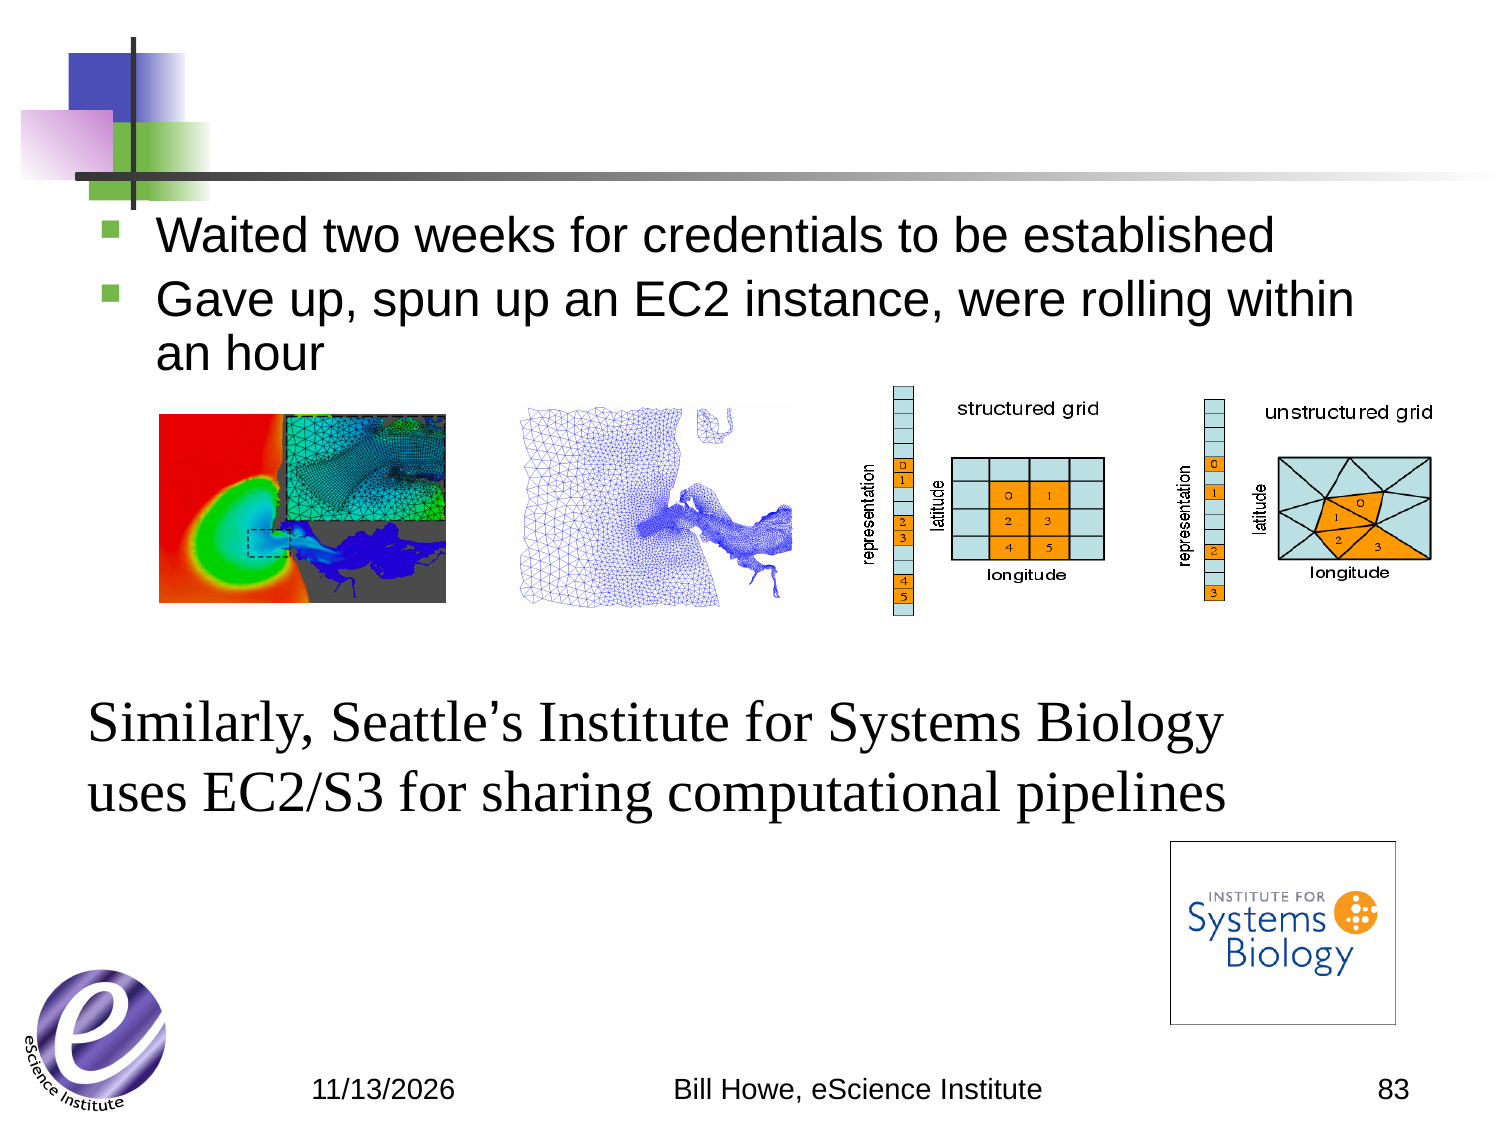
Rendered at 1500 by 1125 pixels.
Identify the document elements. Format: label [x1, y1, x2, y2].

picture [855, 382, 1444, 619]
slide_number [296, 1038, 609, 1113]
footer [620, 1037, 1096, 1113]
picture [1169, 840, 1396, 1026]
picture [6, 945, 192, 1125]
list [84, 201, 1434, 408]
picture [518, 403, 795, 609]
picture [159, 413, 448, 604]
text_box [72, 676, 1298, 952]
slide_number [1112, 1037, 1425, 1113]
